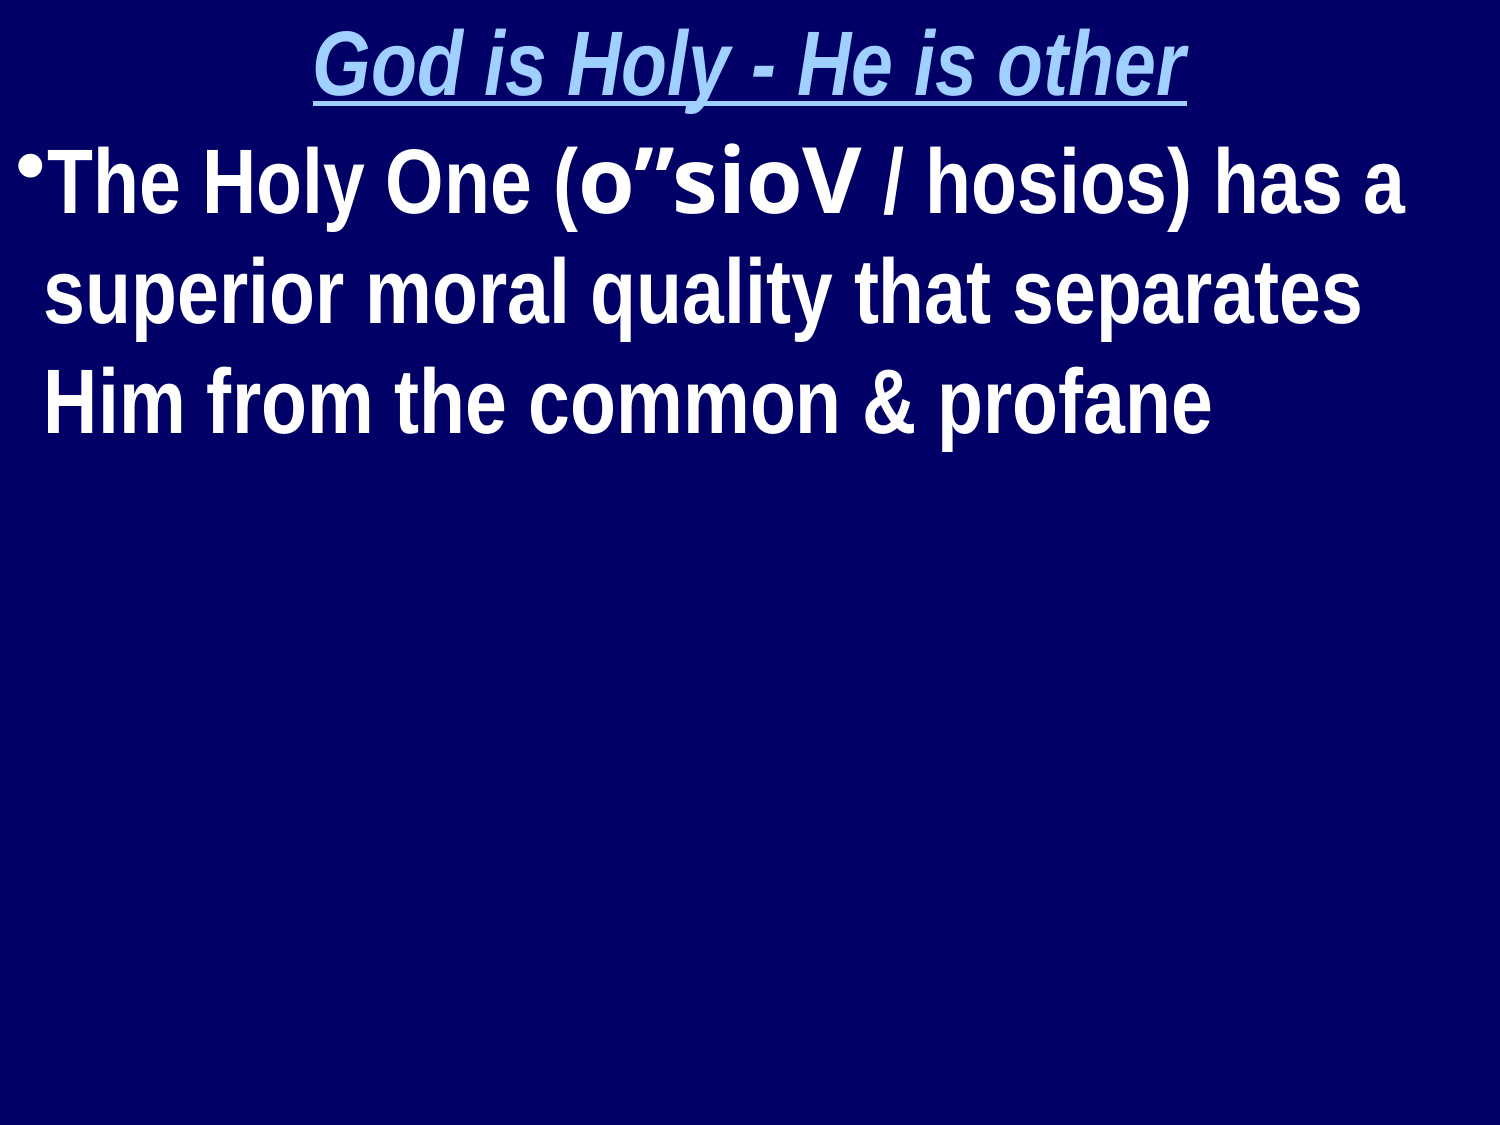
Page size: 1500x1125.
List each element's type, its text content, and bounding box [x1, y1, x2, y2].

list The Holy One (o”sioV / hosios) has a superior moral quality that separates Him from the common & profane [0, 114, 1500, 1125]
title God is Holy - He is other [0, 0, 1500, 114]
